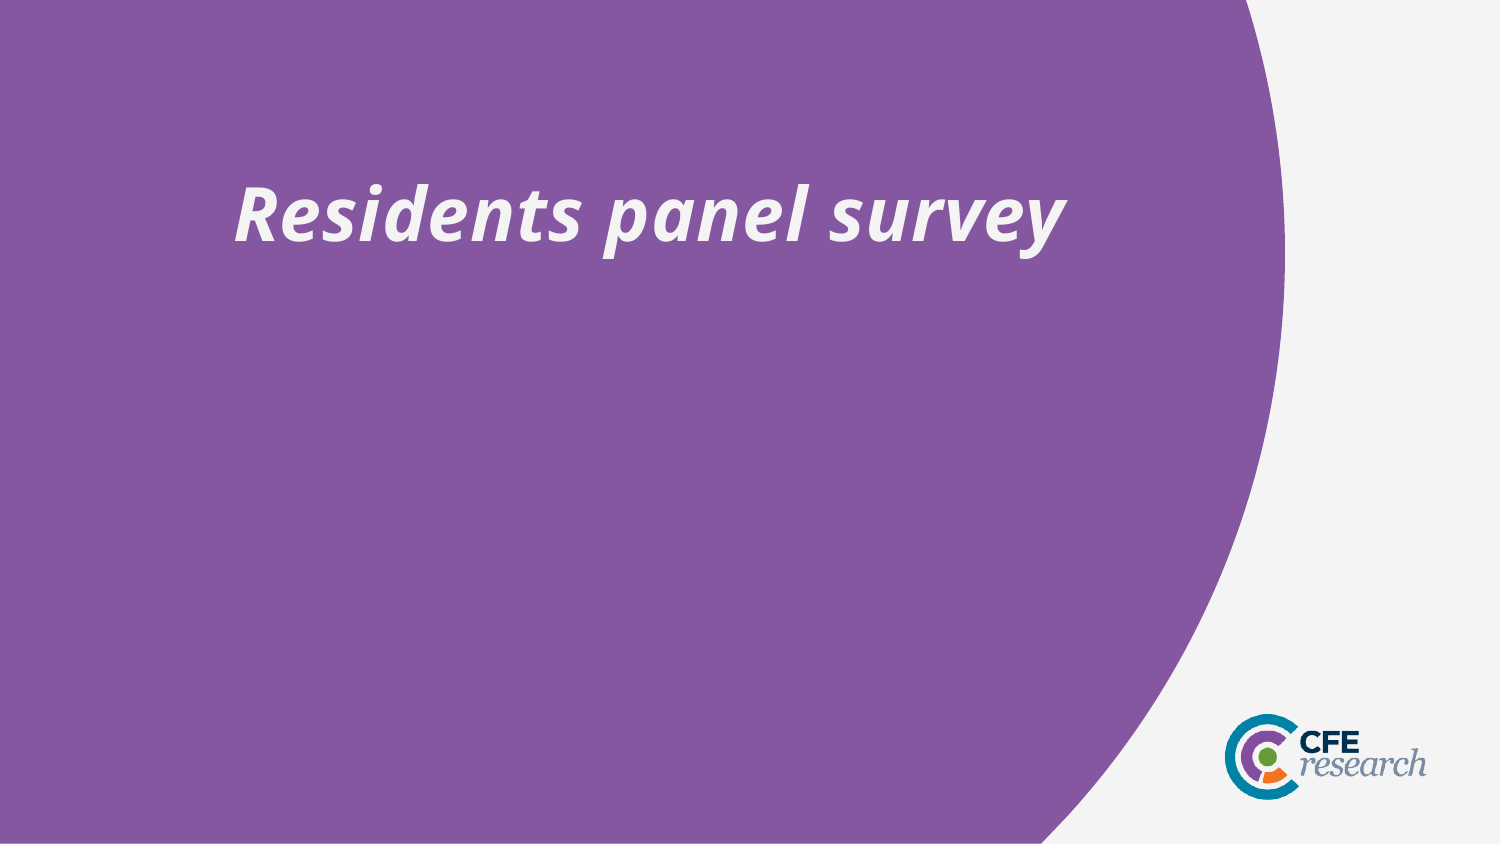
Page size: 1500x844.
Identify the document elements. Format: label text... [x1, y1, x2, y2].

picture [1216, 697, 1435, 816]
list Residents panel survey [218, 169, 1091, 616]
